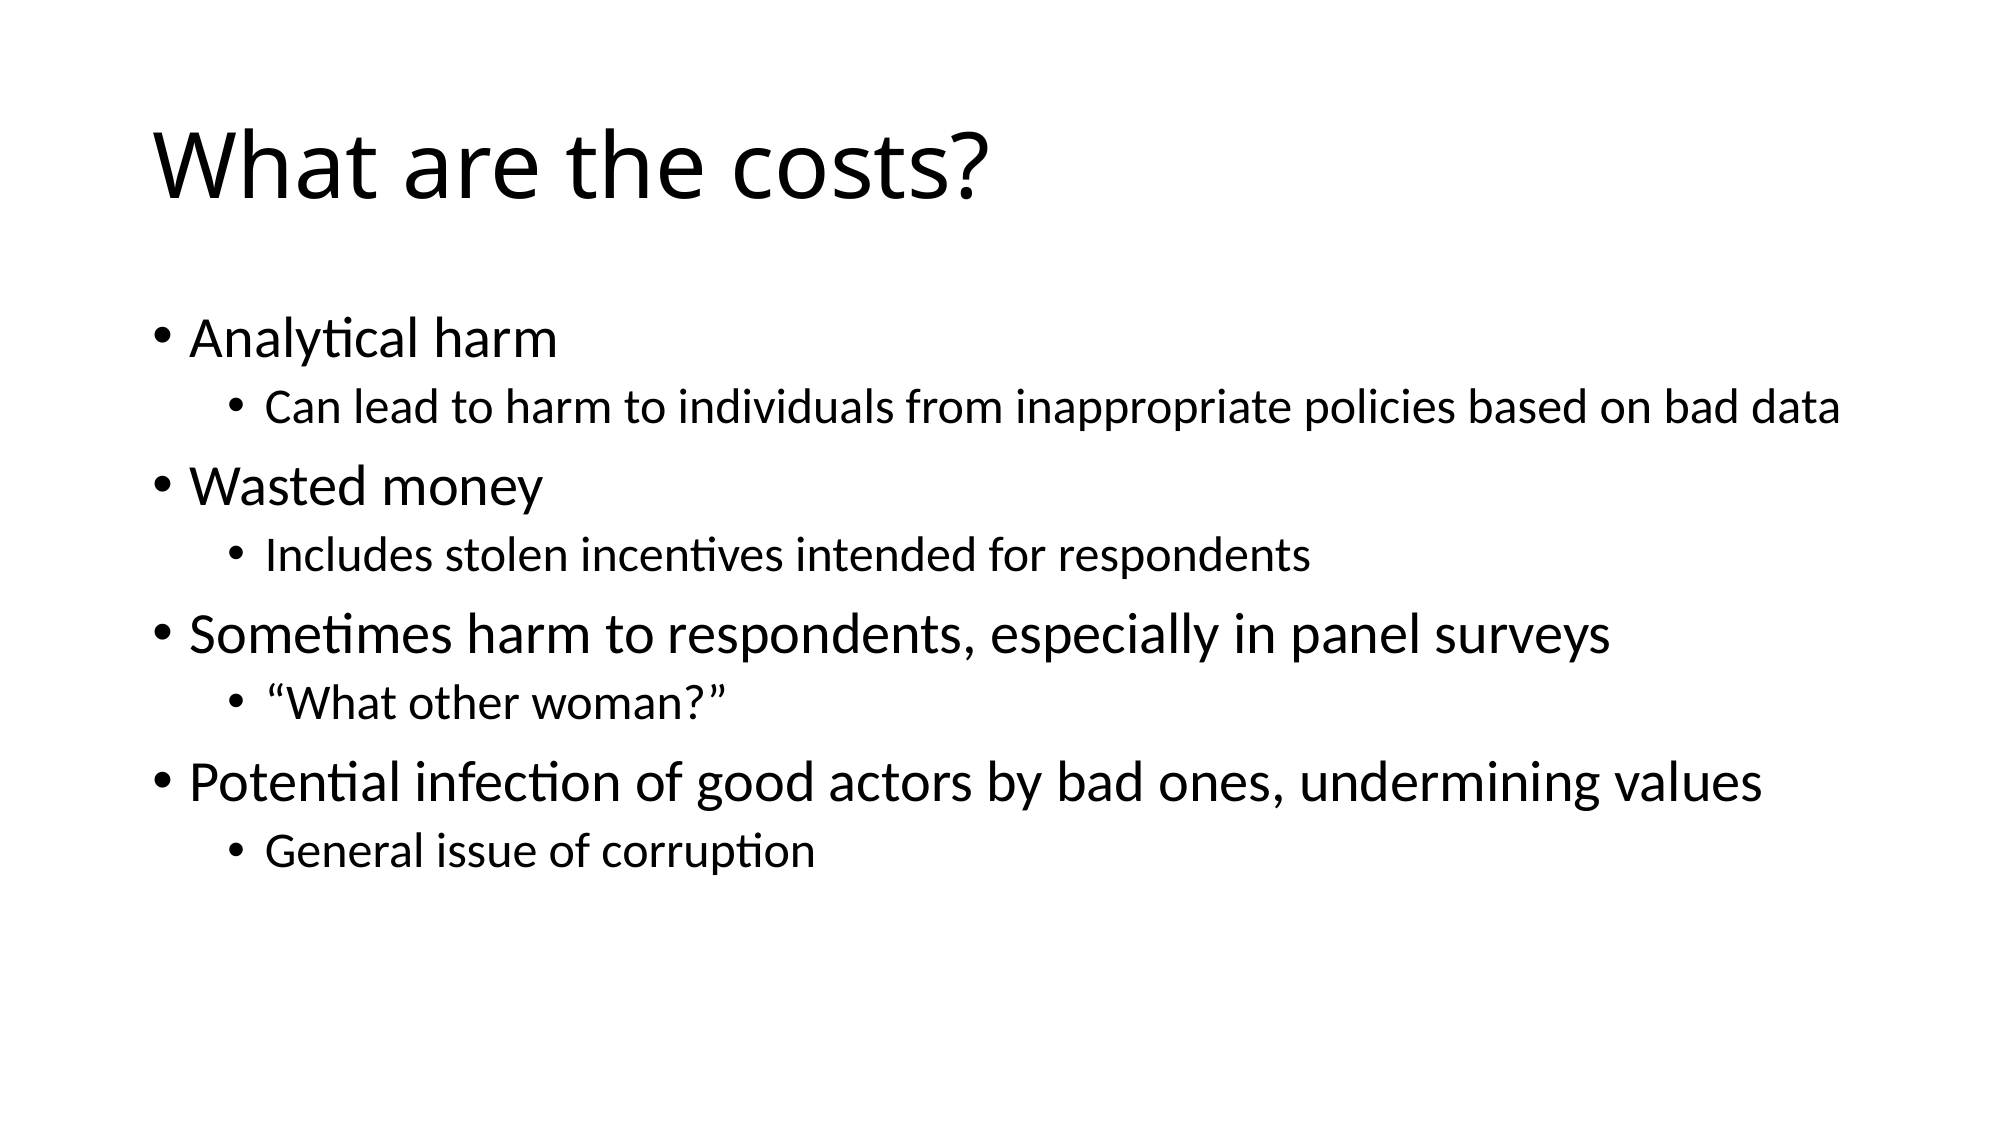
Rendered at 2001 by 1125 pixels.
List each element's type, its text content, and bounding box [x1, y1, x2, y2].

title What are the costs? [137, 59, 1863, 278]
list Analytical harm Can lead to harm to individuals from inappropriate policies based on bad data Wasted money Includes stolen incentives intended for respondents Sometimes harm to respondents, especially in panel surveys “What other woman?” Potential infection of good actors by bad ones, undermining values General issue of corruption [137, 299, 1863, 1014]
